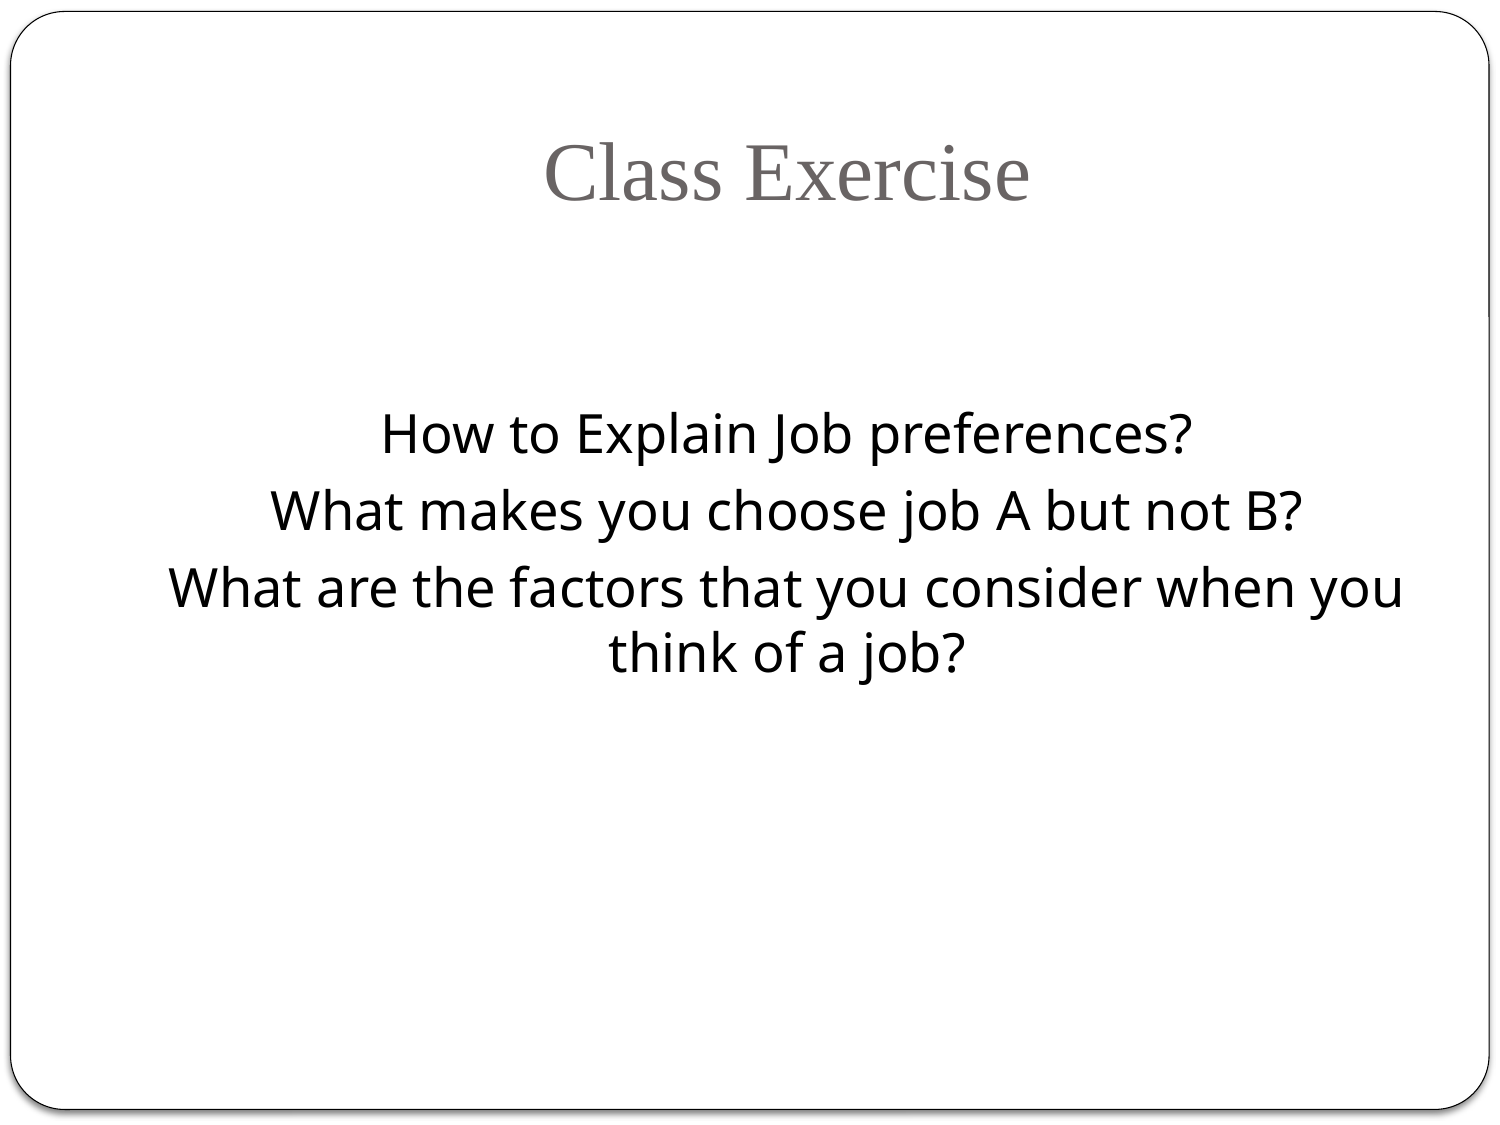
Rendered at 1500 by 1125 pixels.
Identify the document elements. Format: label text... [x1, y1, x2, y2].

list How to Explain Job preferences? What makes you choose job A but not B? What are the factors that you consider when you think of a job? [150, 237, 1425, 988]
title Class Exercise [150, 45, 1425, 233]
